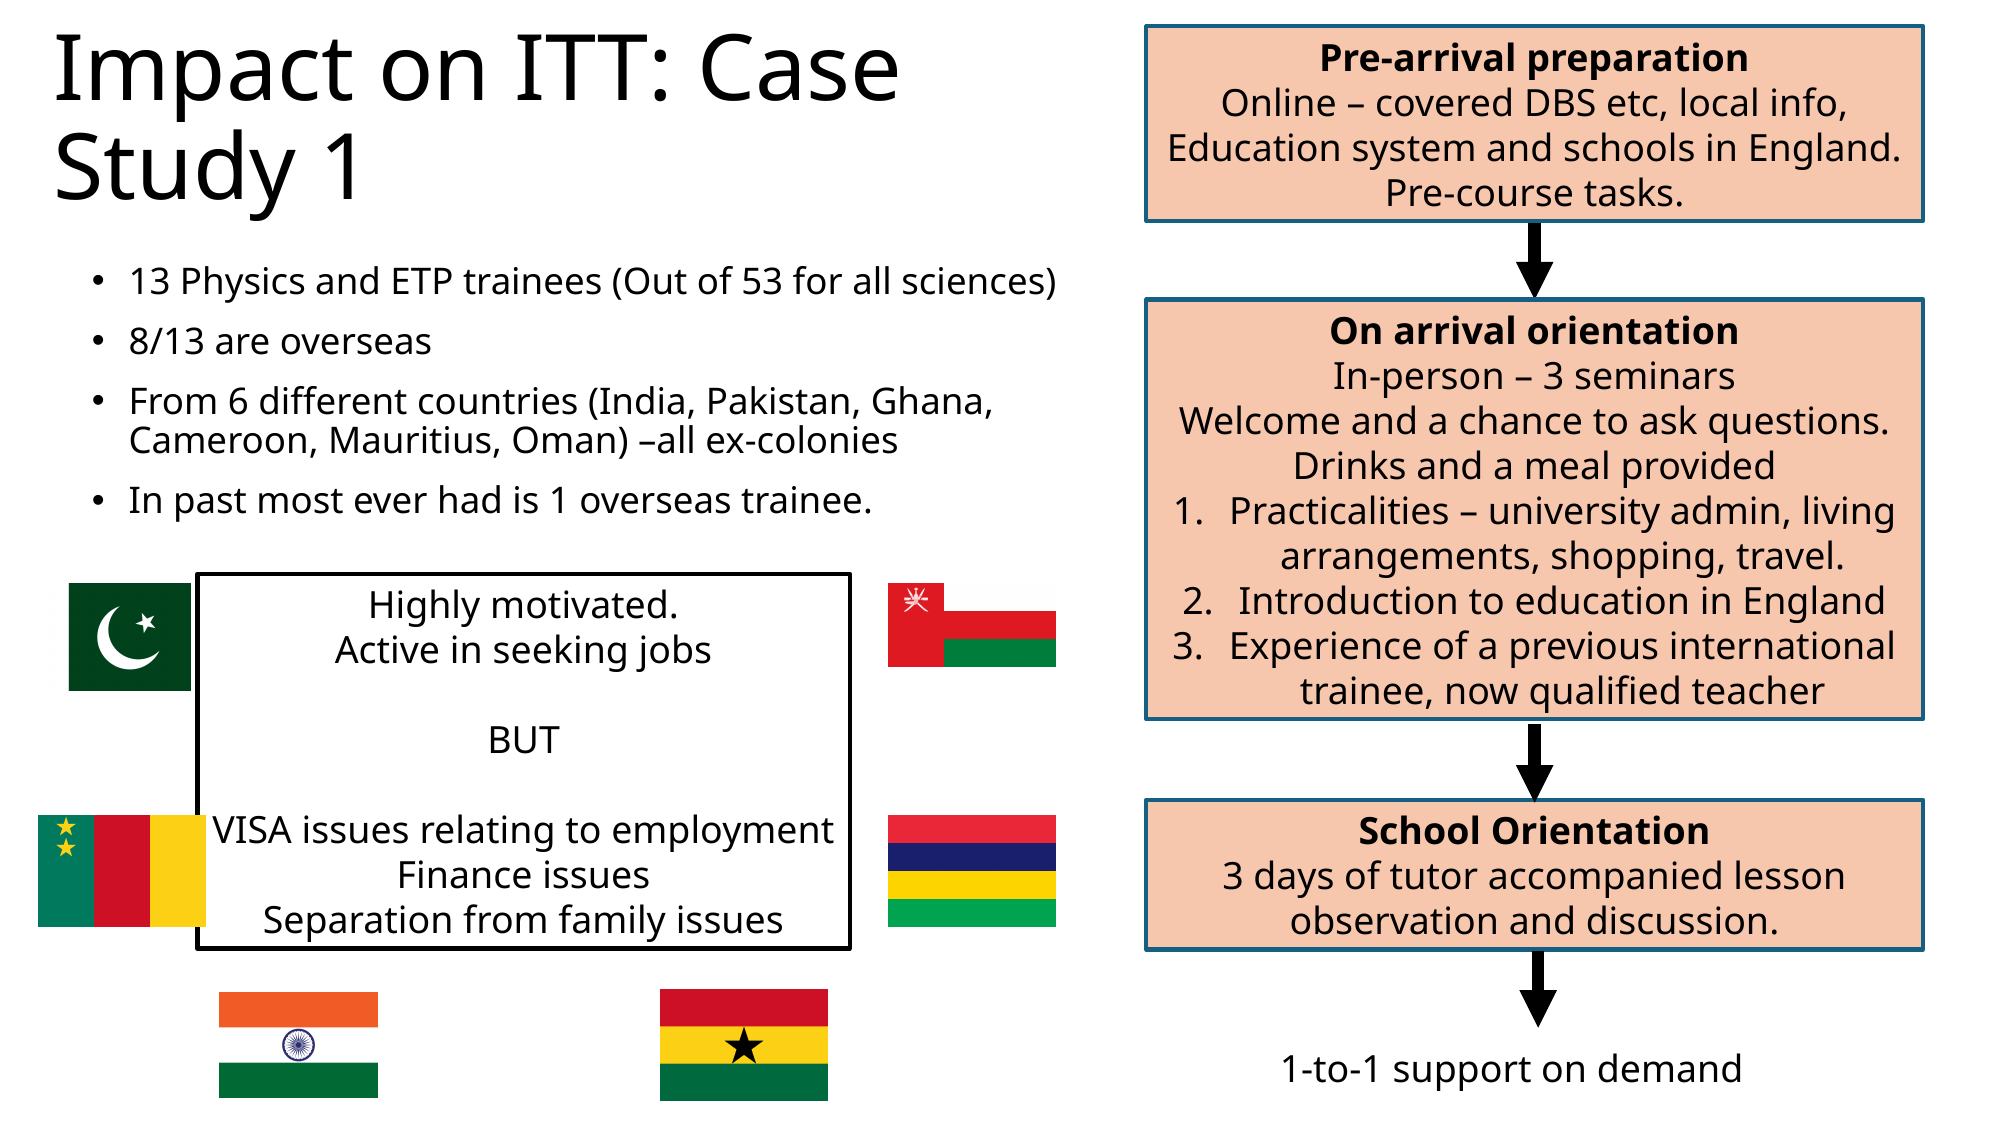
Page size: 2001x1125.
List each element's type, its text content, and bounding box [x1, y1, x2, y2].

text_box Pre-arrival preparation Online – covered DBS etc, local info, Education system and schools in England. Pre-course tasks. [1146, 26, 1924, 221]
text_box School Orientation 3 days of tutor accompanied lesson observation and discussion. [1146, 799, 1924, 950]
list 13 Physics and ETP trainees (Out of 53 for all sciences) 8/13 are overseas From 6 different countries (India, Pakistan, Ghana, Cameroon, Mauritius, Oman) –all ex-colonies In past most ever had is 1 overseas trainee. [76, 254, 1085, 542]
picture [888, 815, 1057, 928]
title Impact on ITT: Case Study 1 [38, 11, 1112, 229]
picture [37, 815, 206, 928]
picture [219, 992, 379, 1099]
text_box On arrival orientation In-person – 3 seminars Welcome and a chance to ask questions. Drinks and a meal provided Practicalities – university admin, living arrangements, shopping, travel. Introduction to education in England Experience of a previous international trainee, now qualified teacher [1146, 299, 1924, 720]
text_box 1-to-1 support on demand [1265, 1038, 1759, 1098]
text_box Highly motivated. Active in seeking jobs BUT VISA issues relating to employment Finance issues Separation from family issues [197, 573, 850, 949]
picture [659, 988, 828, 1102]
picture [888, 582, 1057, 667]
picture [28, 582, 191, 692]
